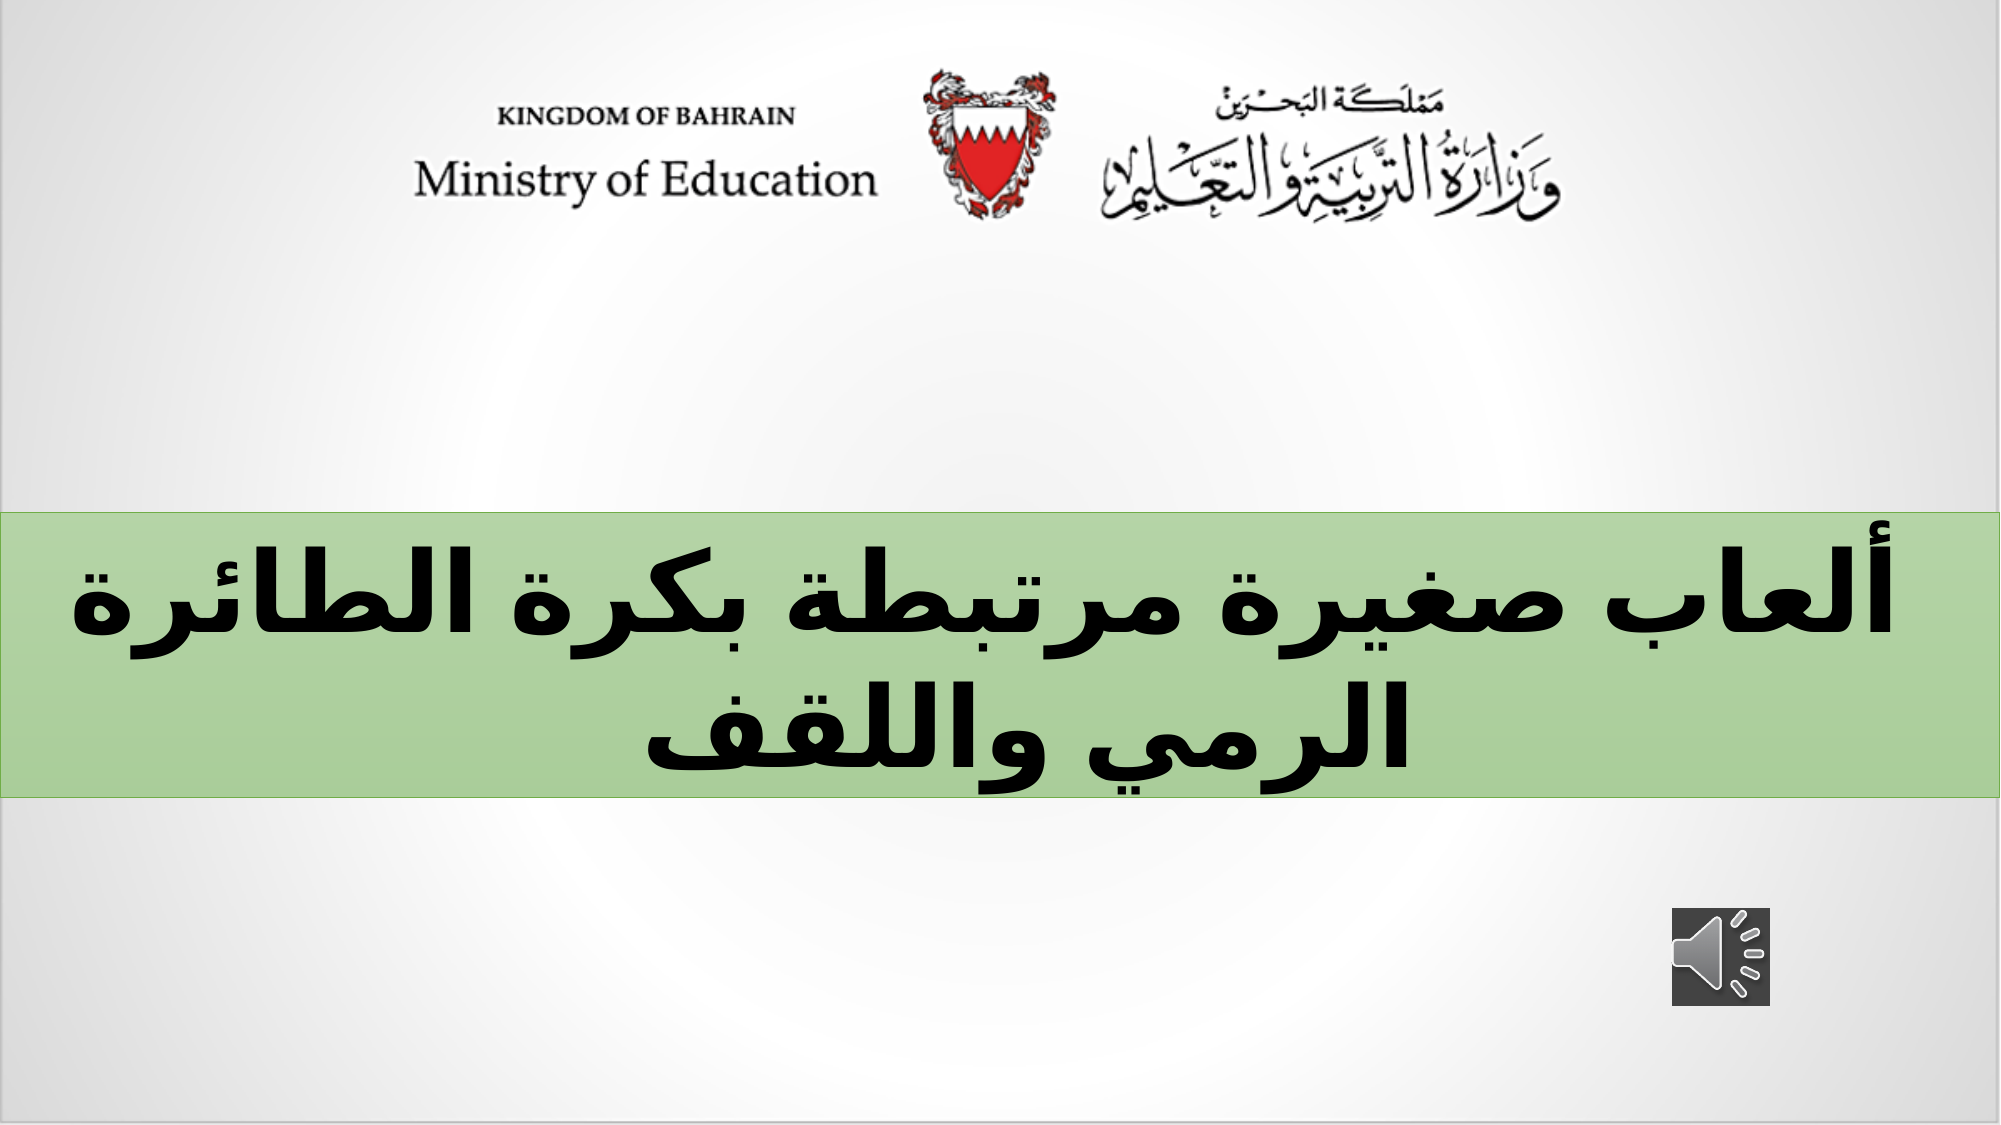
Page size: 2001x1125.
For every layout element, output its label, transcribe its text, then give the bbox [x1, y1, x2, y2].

text_box ألعاب صغيرة مرتبطة بكرة الطائرة الرمي واللقف [0, 512, 2000, 798]
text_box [1670, 906, 1771, 1007]
picture [0, 0, 2001, 1125]
